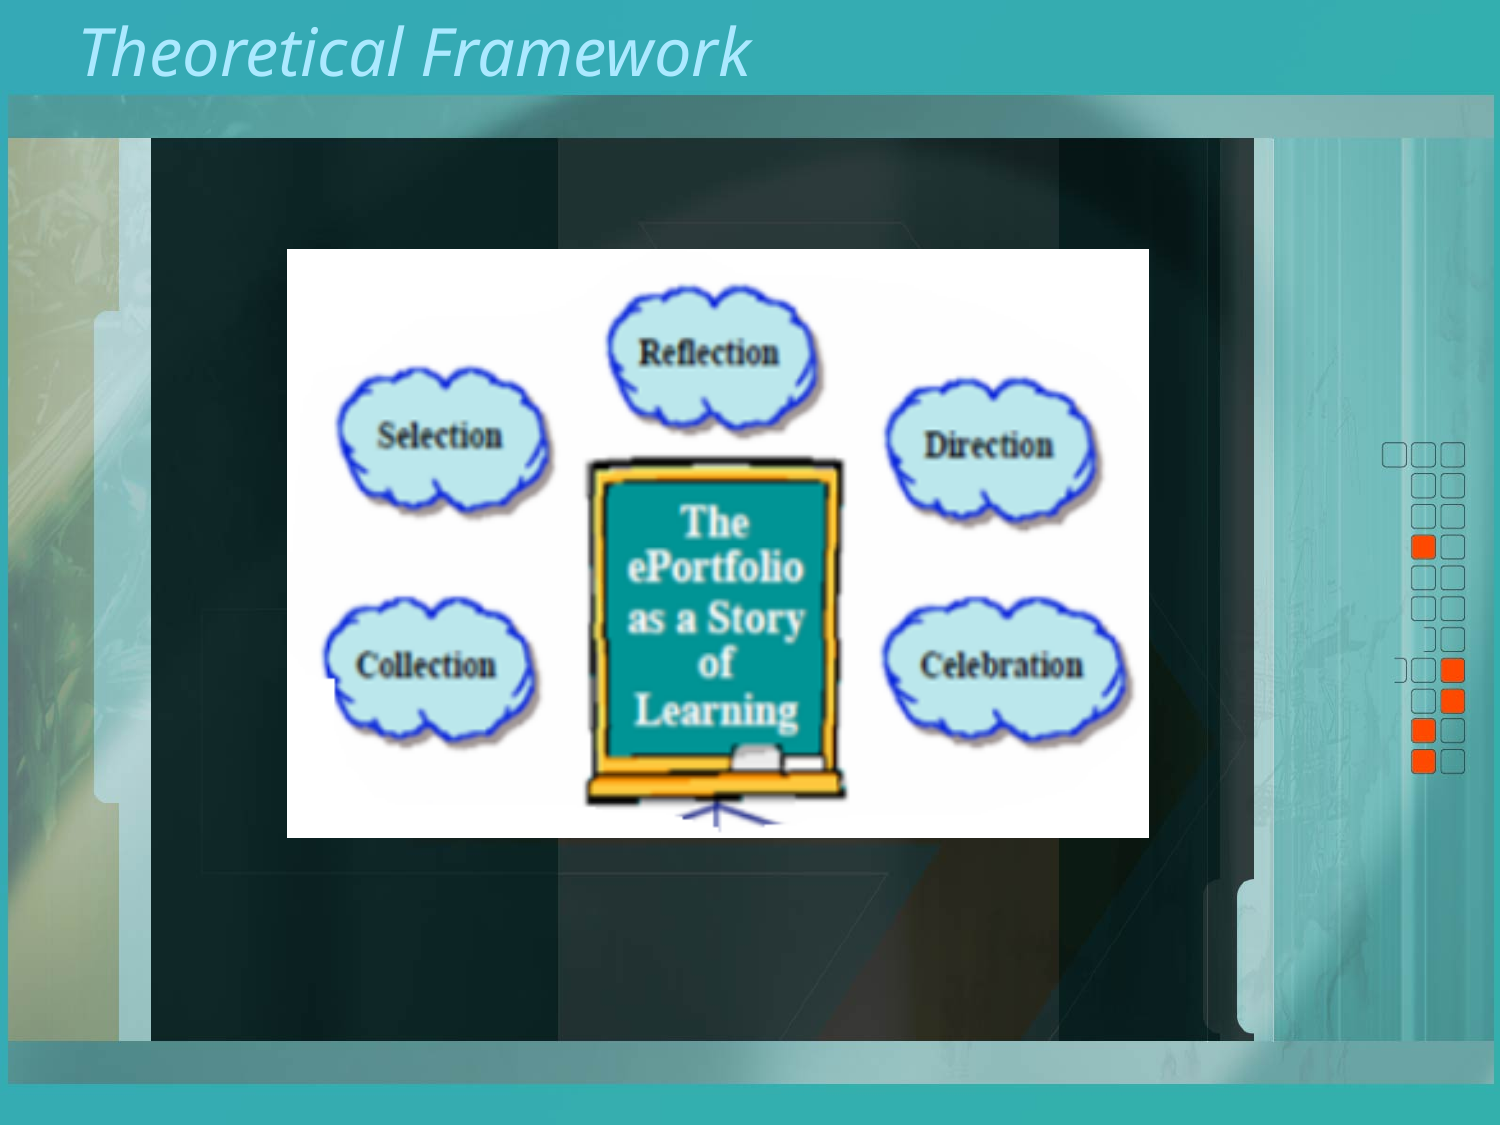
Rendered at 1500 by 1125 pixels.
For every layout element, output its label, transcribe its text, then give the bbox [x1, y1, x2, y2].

picture [0, 0, 1500, 1125]
title Theoretical Framework [62, 0, 1351, 101]
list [287, 249, 1149, 838]
